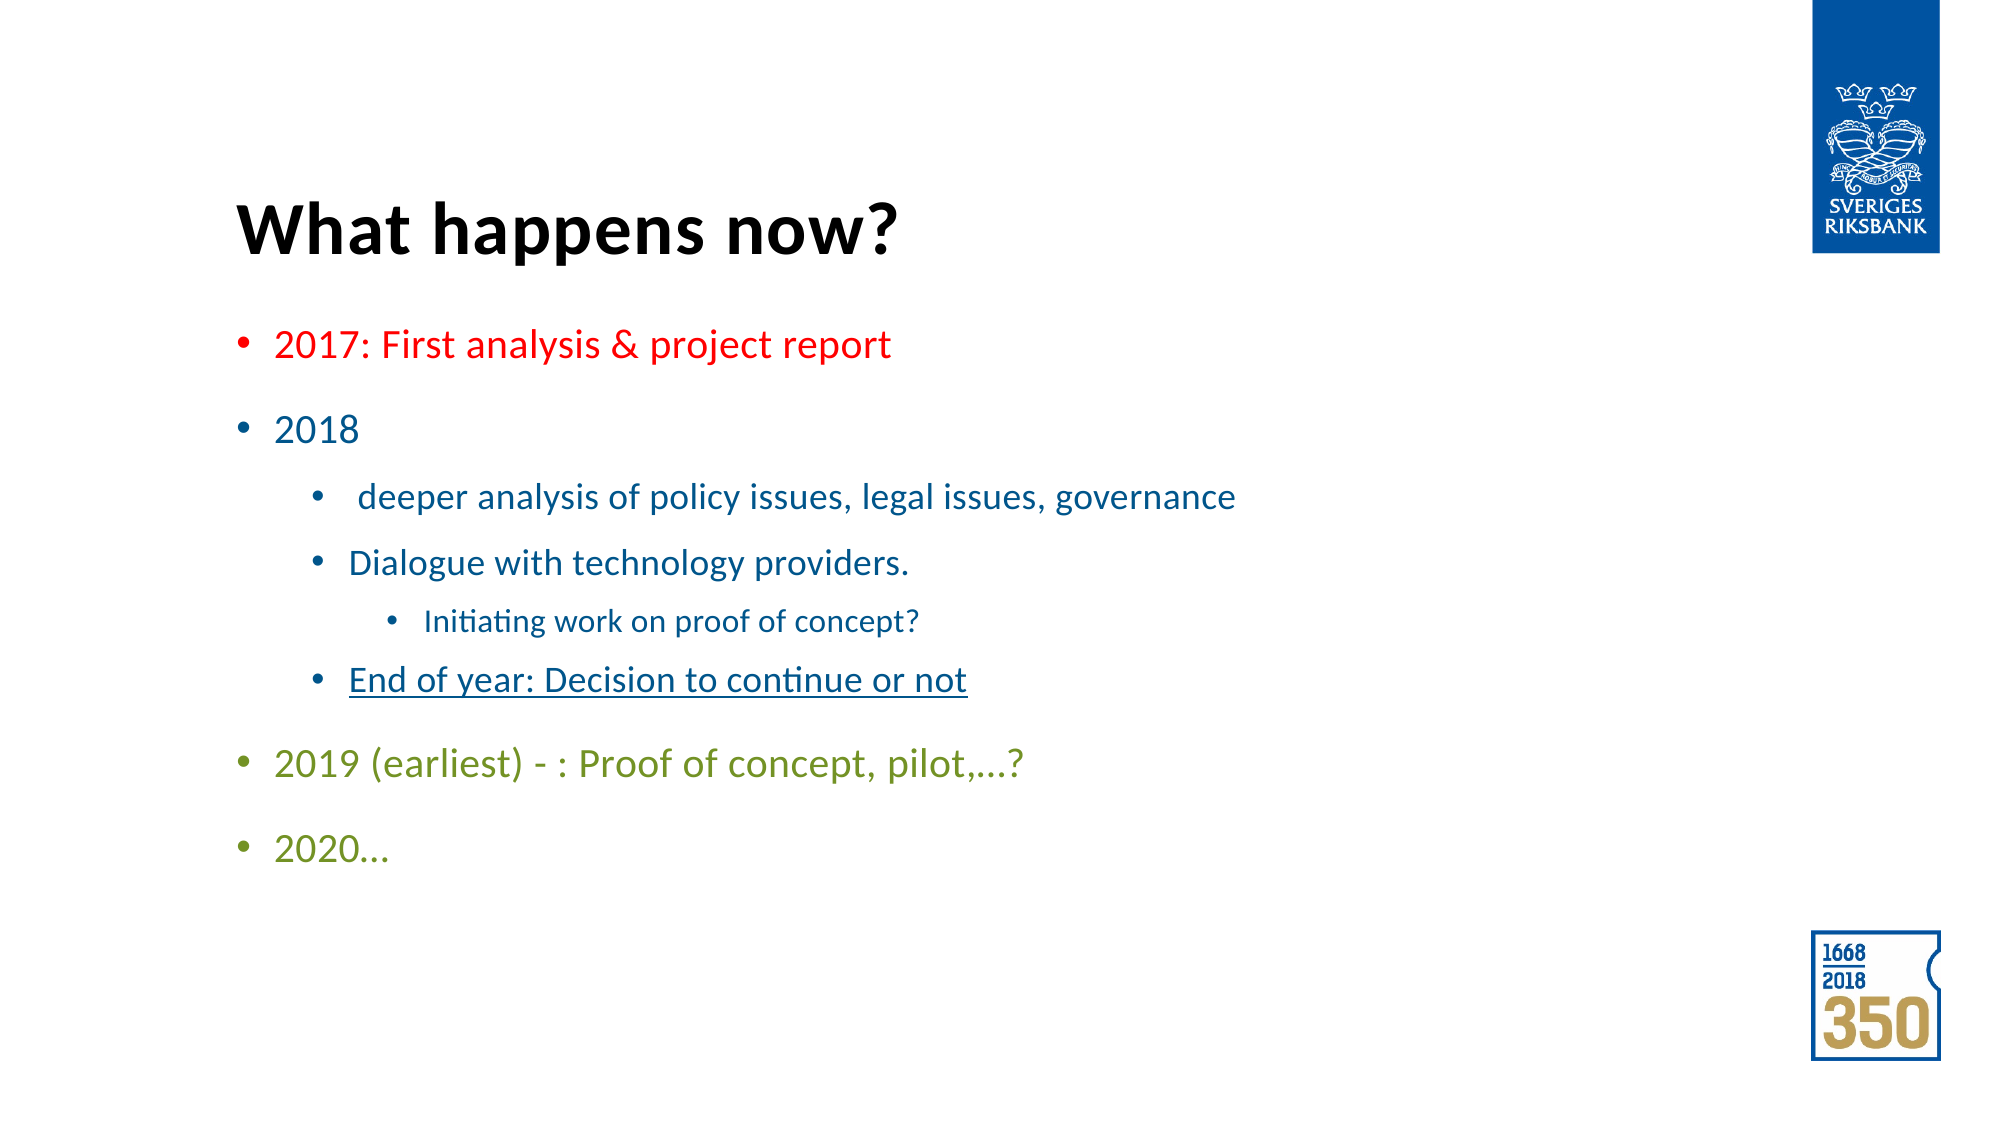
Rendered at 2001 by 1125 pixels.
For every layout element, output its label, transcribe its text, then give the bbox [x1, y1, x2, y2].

picture [1811, 0, 1941, 254]
list 2017: First analysis & project report 2018 deeper analysis of policy issues, legal issues, governance Dialogue with technology providers. Initiating work on proof of concept? End of year: Decision to continue or not 2019 (earliest) - : Proof of concept, pilot,…? 2020… [236, 299, 1762, 1014]
title What happens now? [236, 59, 1762, 278]
picture [1811, 930, 1941, 1061]
